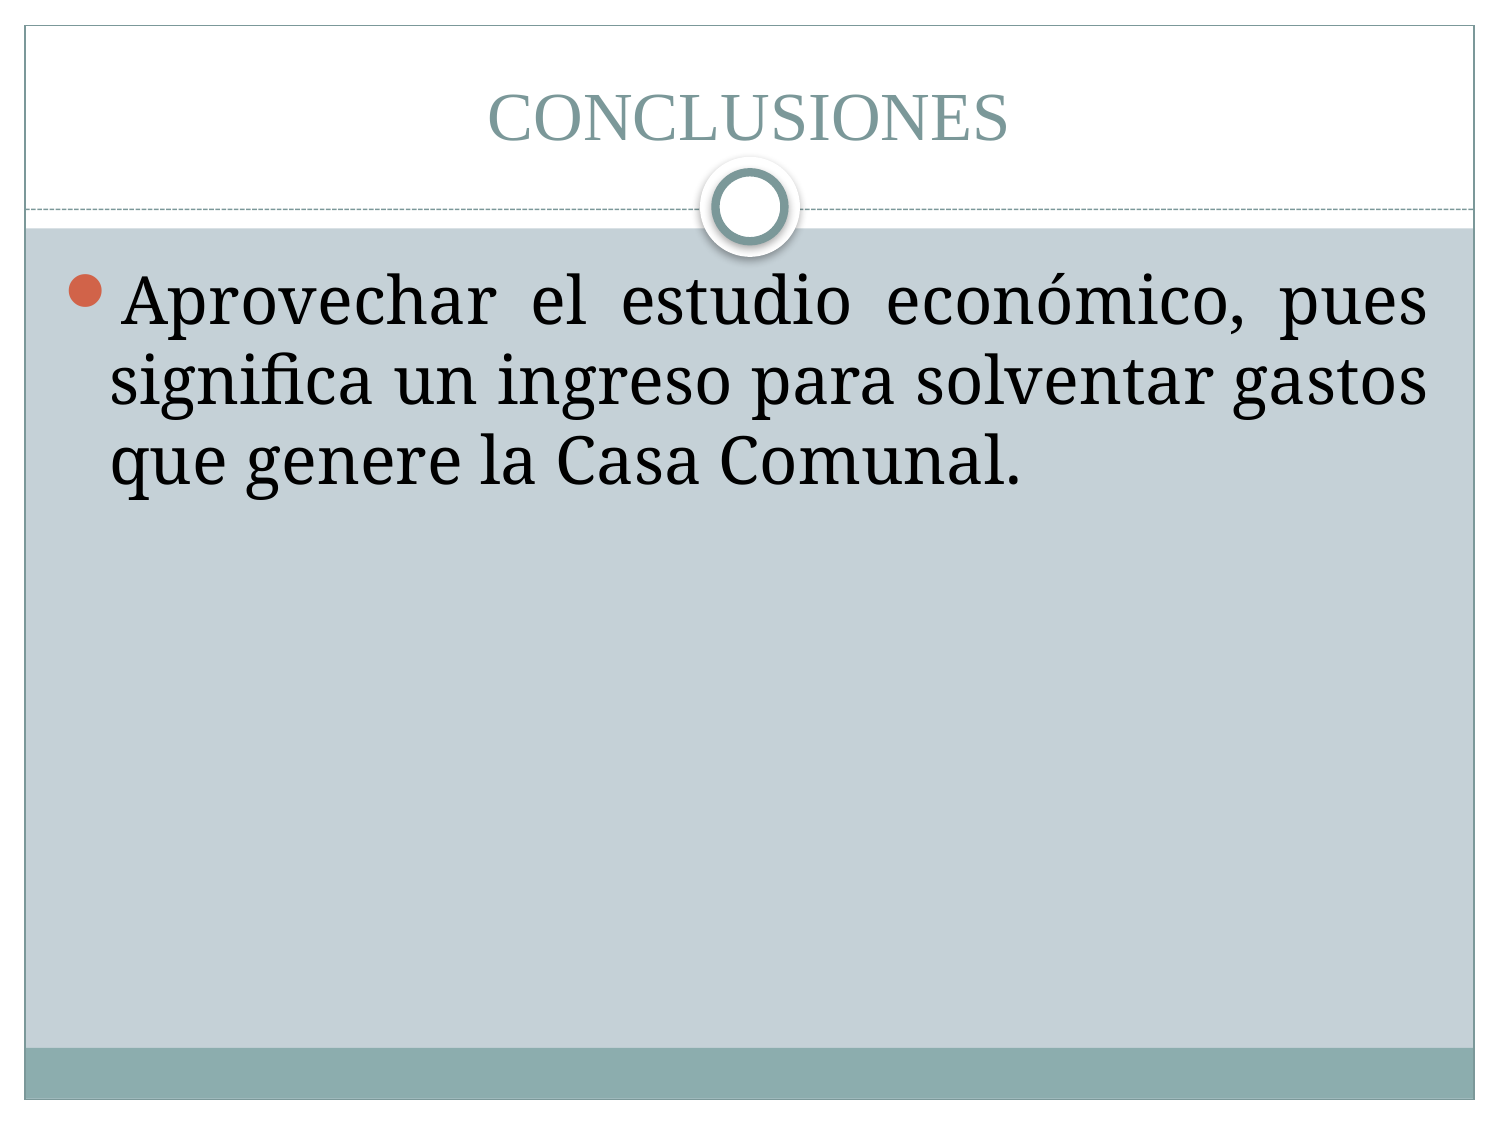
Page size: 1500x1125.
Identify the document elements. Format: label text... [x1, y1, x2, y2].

list Aprovechar el estudio económico, pues significa un ingreso para solventar gastos que genere la Casa Comunal. [49, 250, 1445, 1001]
title CONCLUSIONES [49, 37, 1450, 162]
